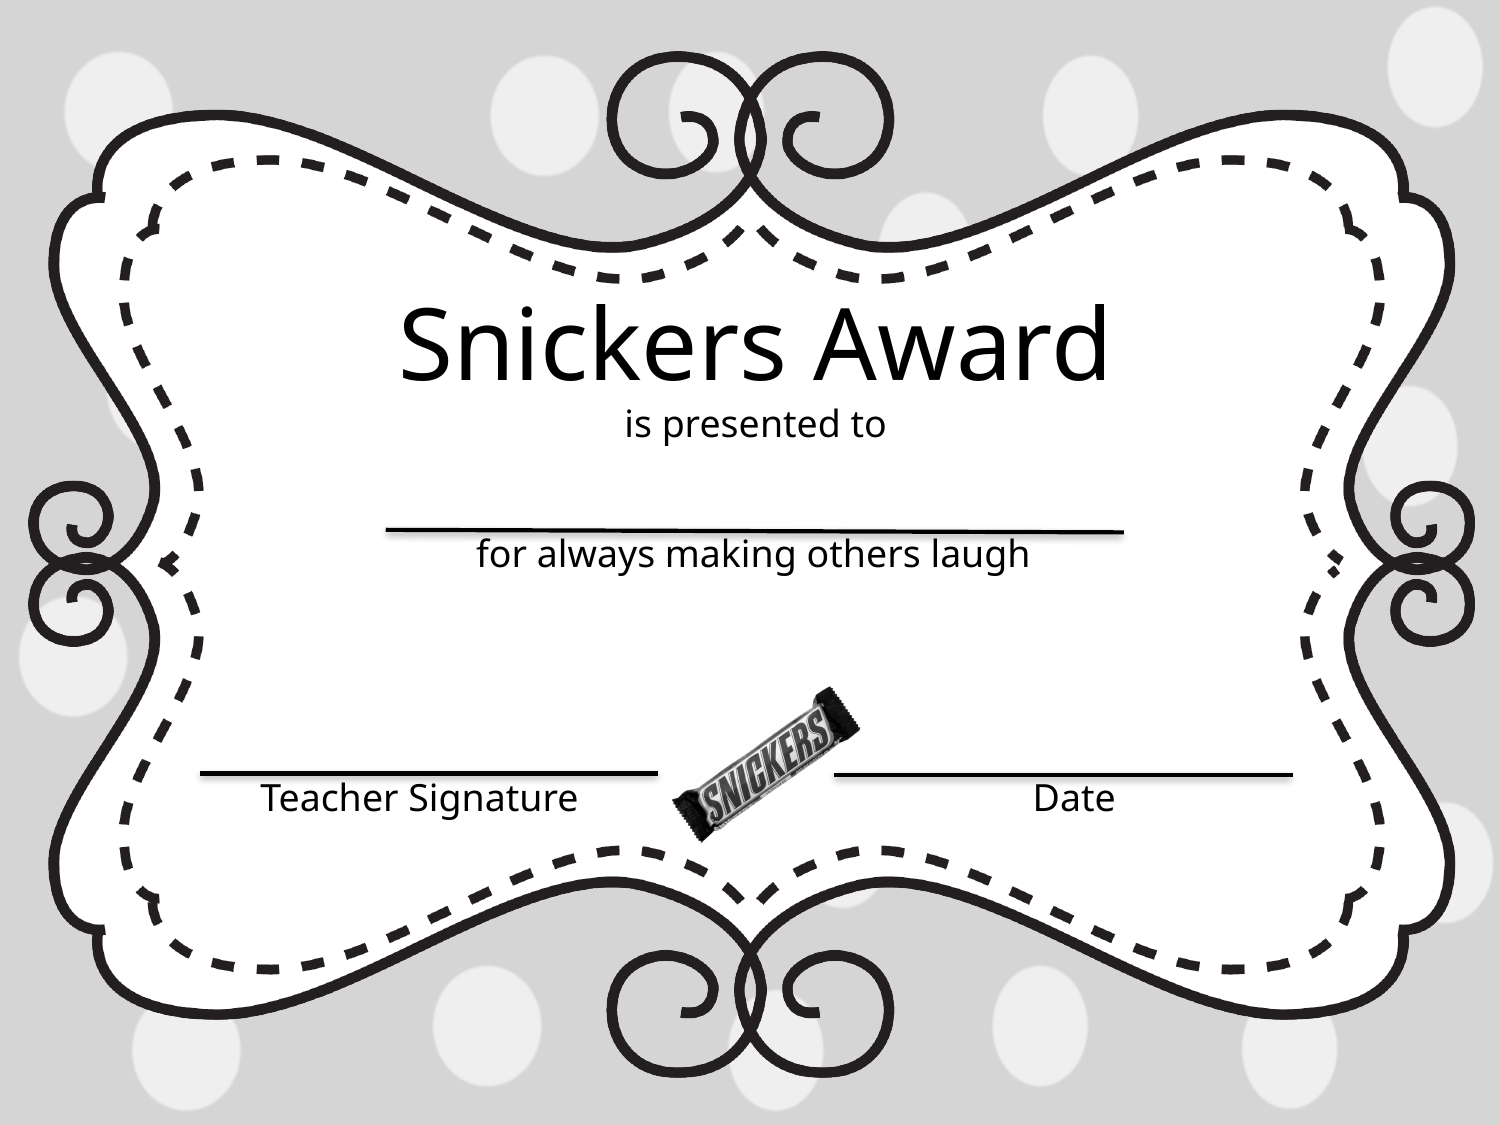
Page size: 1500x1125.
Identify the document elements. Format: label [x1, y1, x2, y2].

picture [0, 0, 1500, 1125]
text_box [385, 529, 1125, 533]
